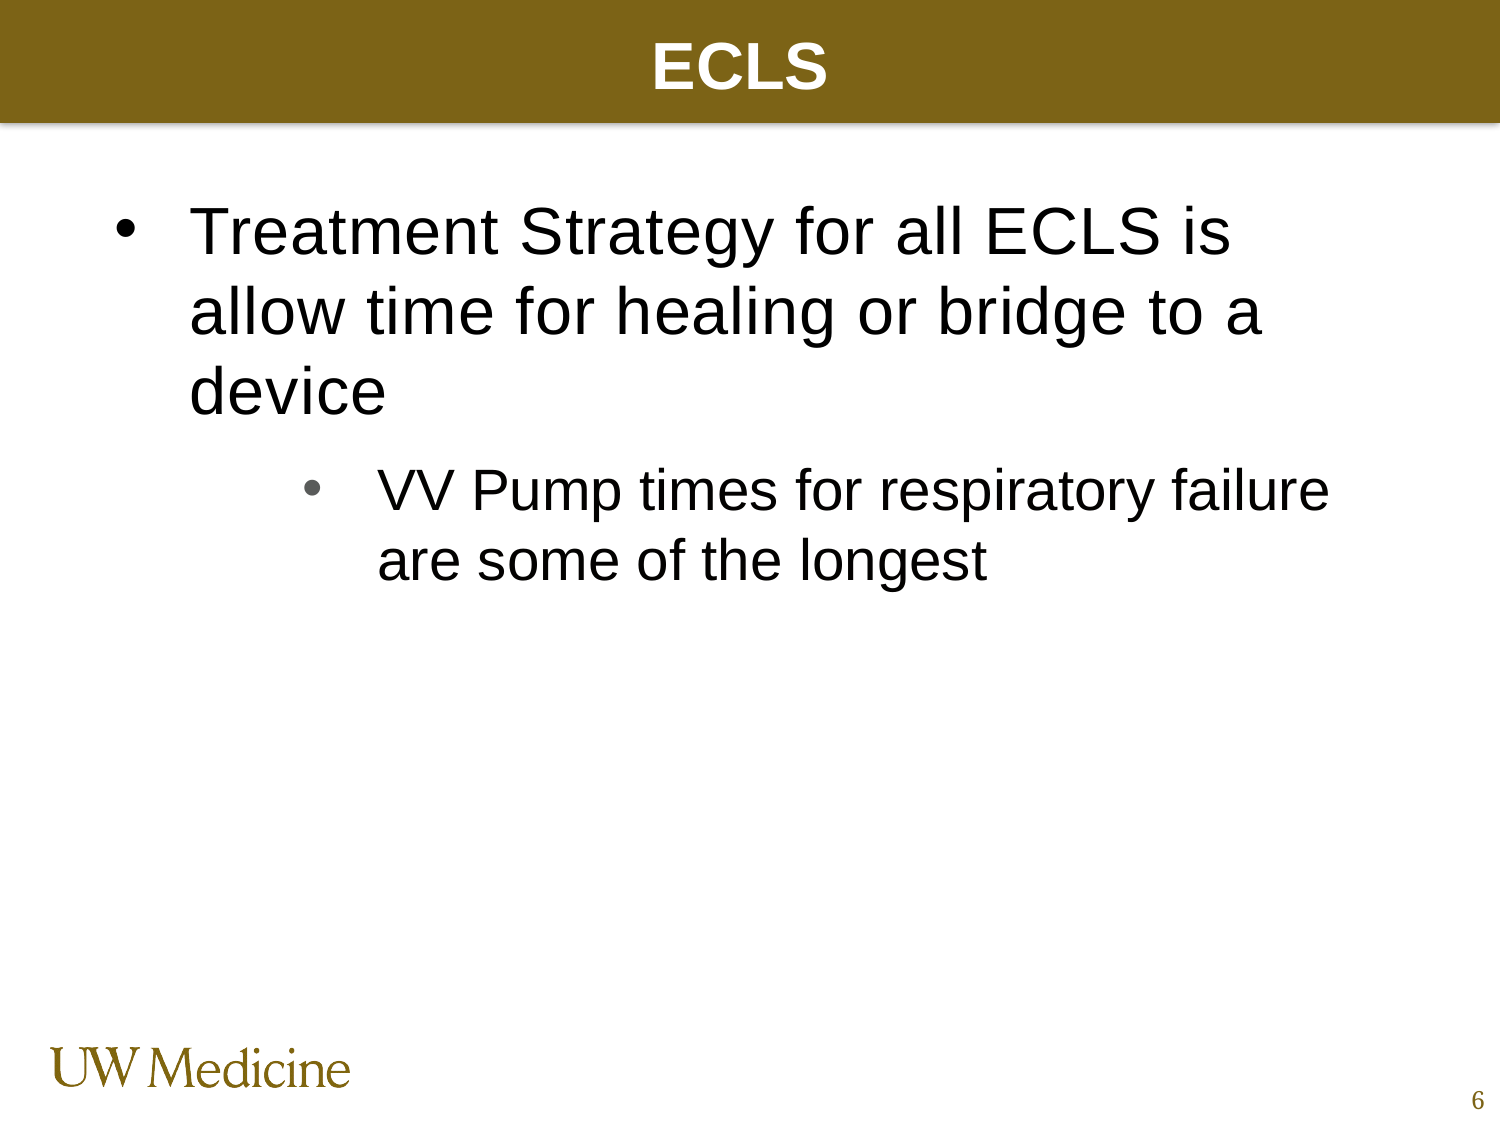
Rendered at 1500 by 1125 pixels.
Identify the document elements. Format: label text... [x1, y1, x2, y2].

slide_number 6 [1387, 1087, 1500, 1125]
title ECLS [75, 0, 1425, 125]
list Treatment Strategy for all ECLS is allow time for healing or bridge to a device VV Pump times for respiratory failure are some of the longest [99, 187, 1400, 988]
picture [50, 1047, 350, 1088]
